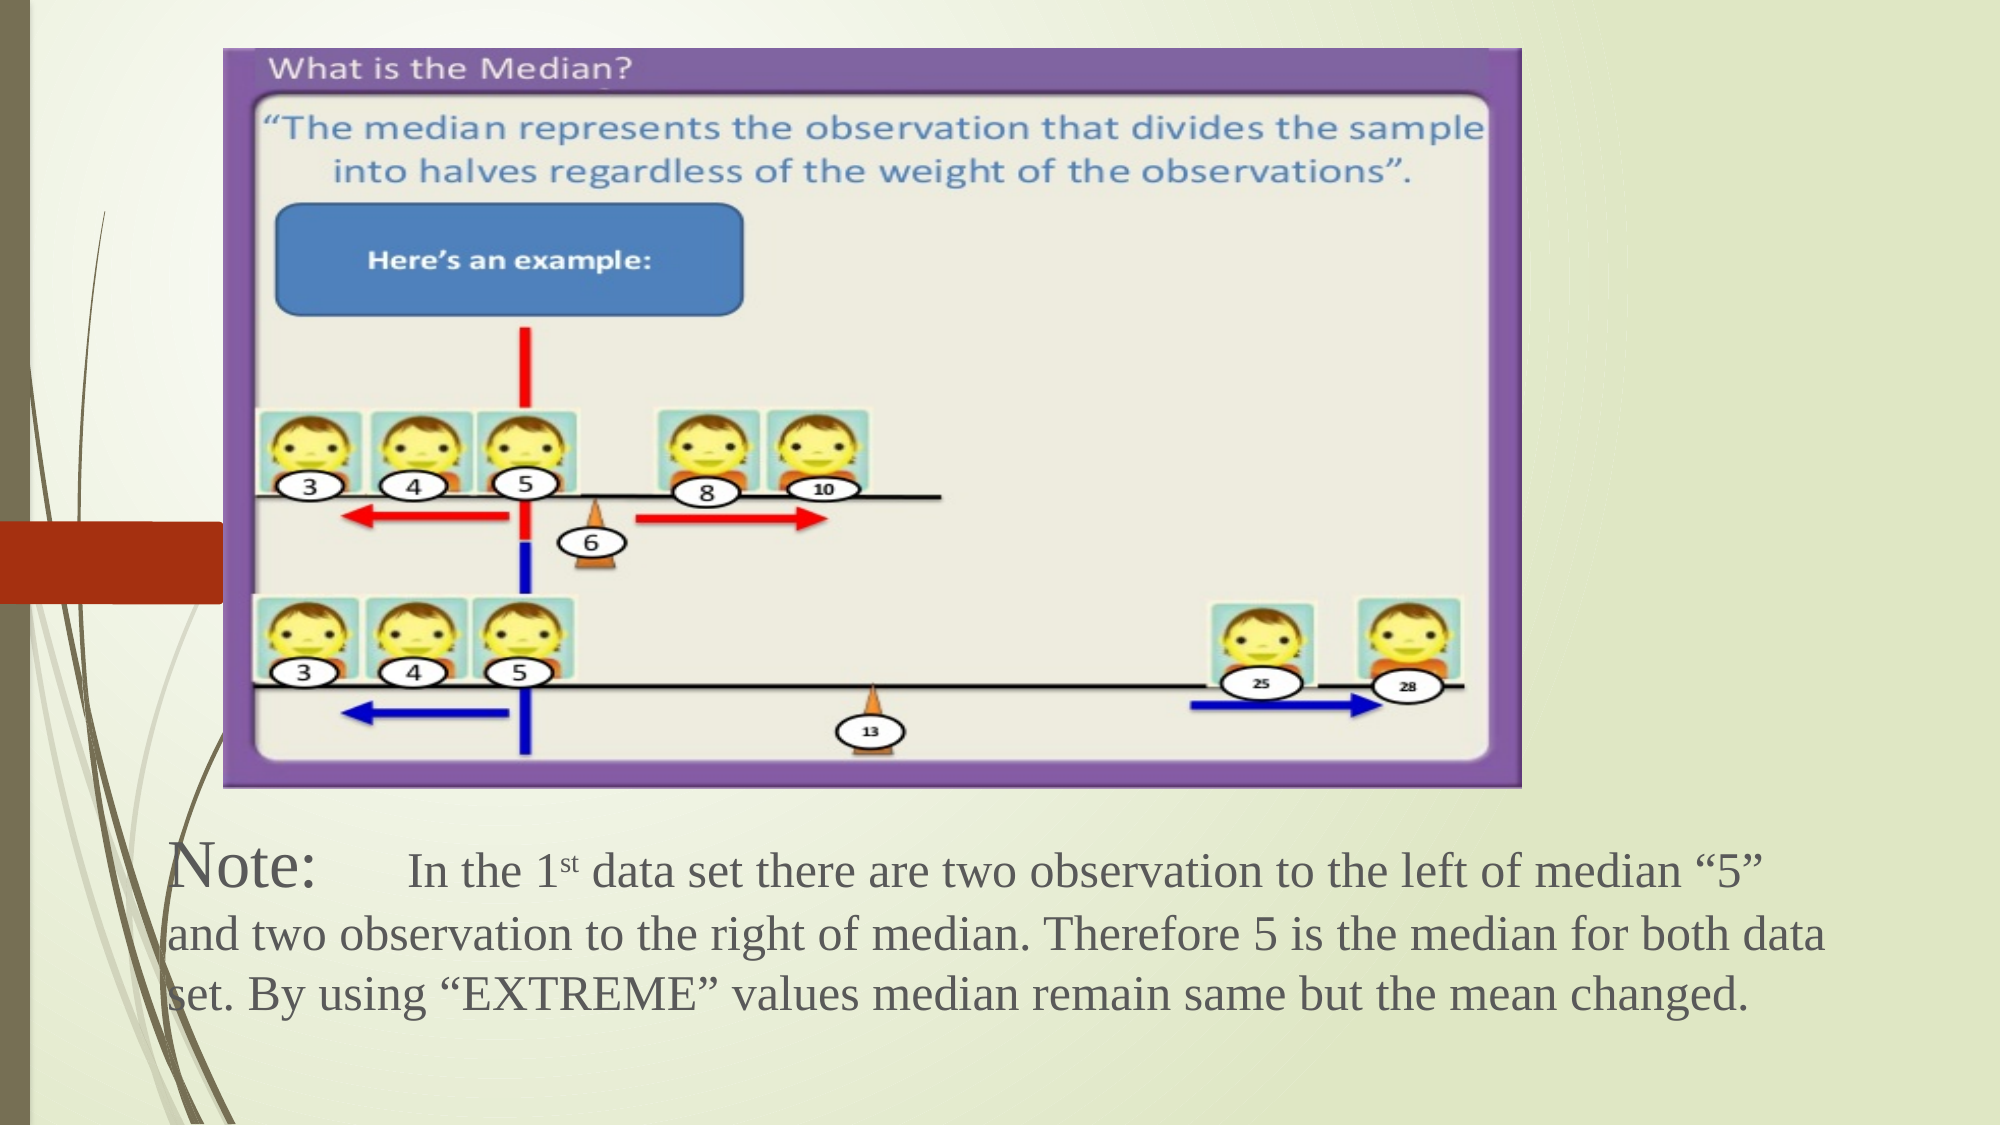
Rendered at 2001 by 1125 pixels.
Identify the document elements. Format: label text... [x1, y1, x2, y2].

list Note: In the 1st data set there are two observation to the left of median “5” and two observation to the right of median. Therefore 5 is the median for both data set. By using “EXTREME” values median remain same but the mean changed. [152, 789, 1851, 1051]
picture [223, 48, 1522, 790]
